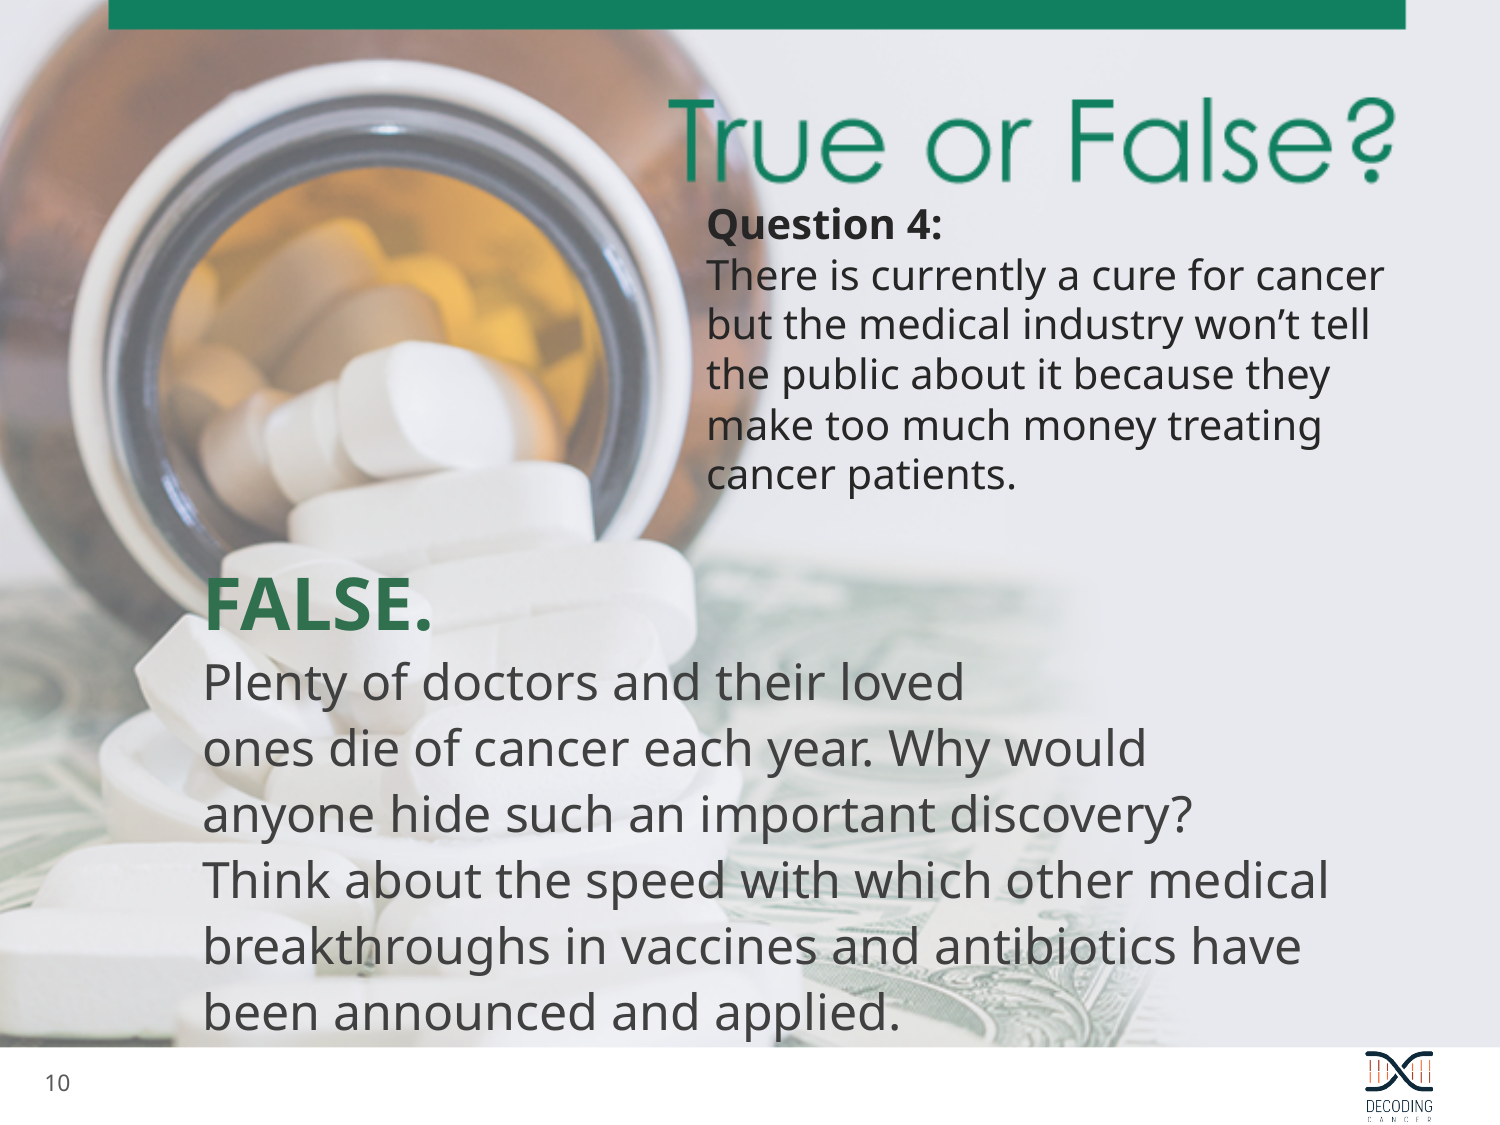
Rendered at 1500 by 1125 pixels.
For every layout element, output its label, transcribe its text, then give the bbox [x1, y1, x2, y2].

text_box FALSE. Plenty of doctors and their loved ones die of cancer each year. Why would anyone hide such an important discovery? Think about the speed with which other medical breakthroughs in vaccines and antibiotics have been announced and applied. [187, 540, 1439, 1028]
list Question 4: There is currently a cure for cancer but the medical industry won’t tell the public about it because they make too much money treating cancer patients. [691, 190, 1408, 540]
slide_number 9 [0, 1047, 116, 1122]
picture [0, 0, 1500, 1047]
picture [1365, 1051, 1433, 1122]
